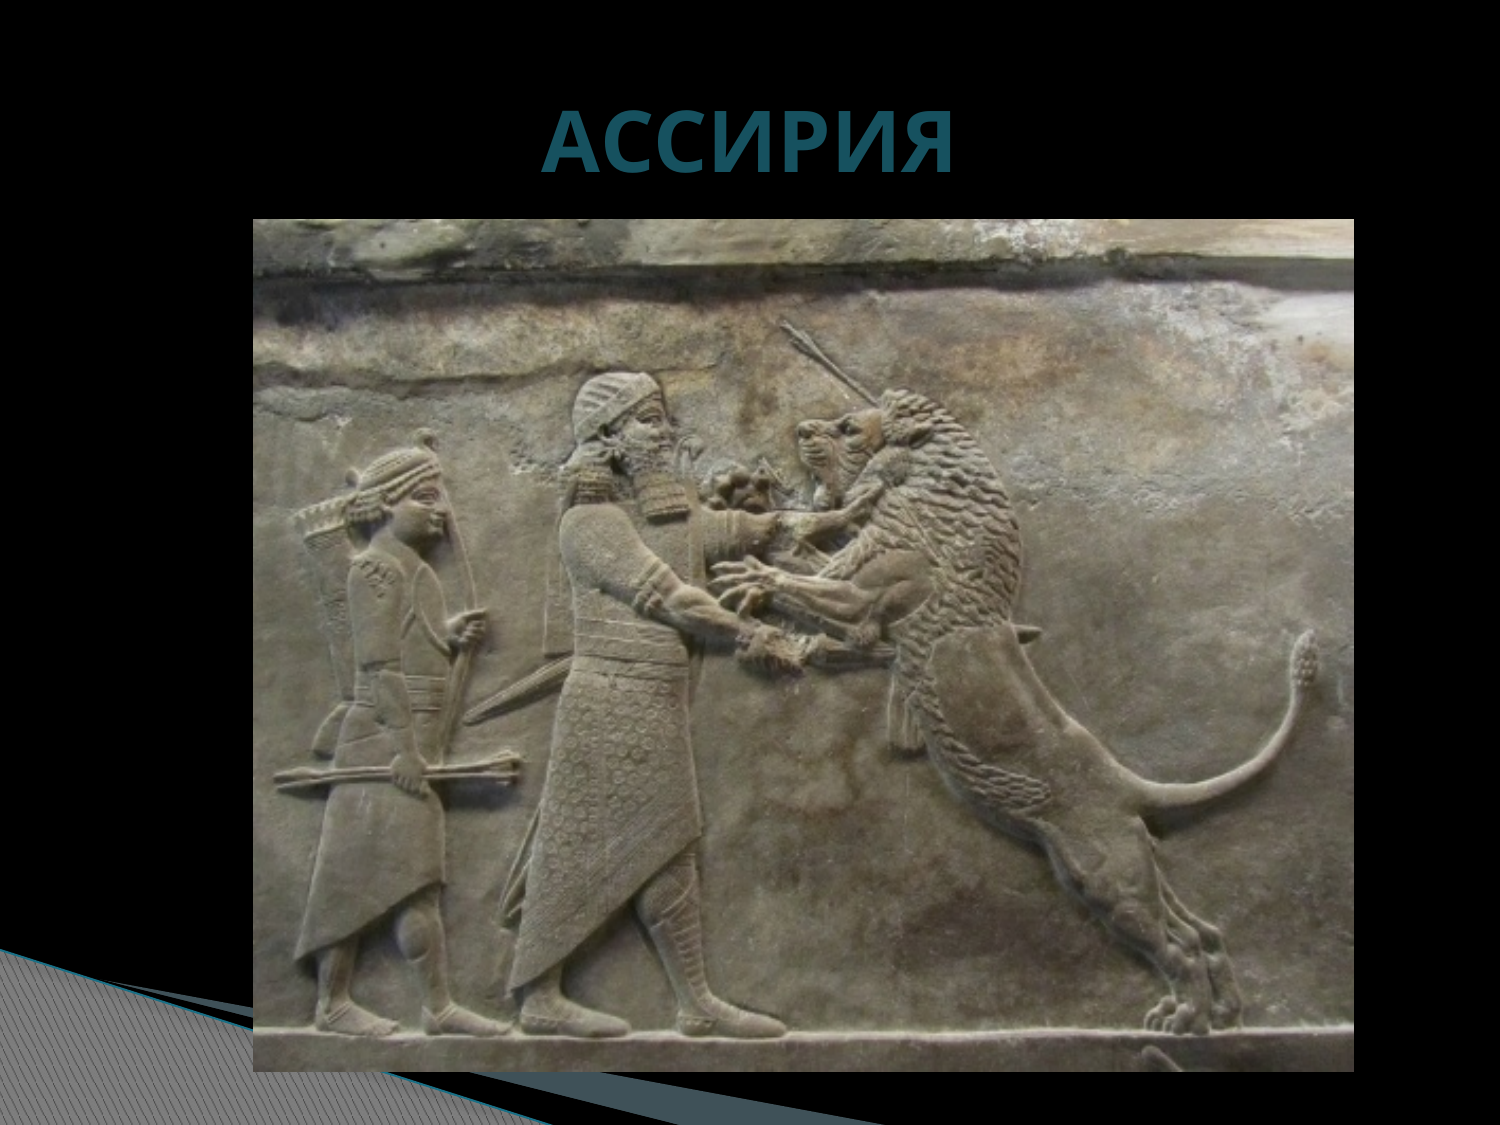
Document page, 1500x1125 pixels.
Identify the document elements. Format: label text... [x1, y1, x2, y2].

title АССИРИЯ [75, 45, 1425, 233]
picture [0, 219, 1354, 1125]
